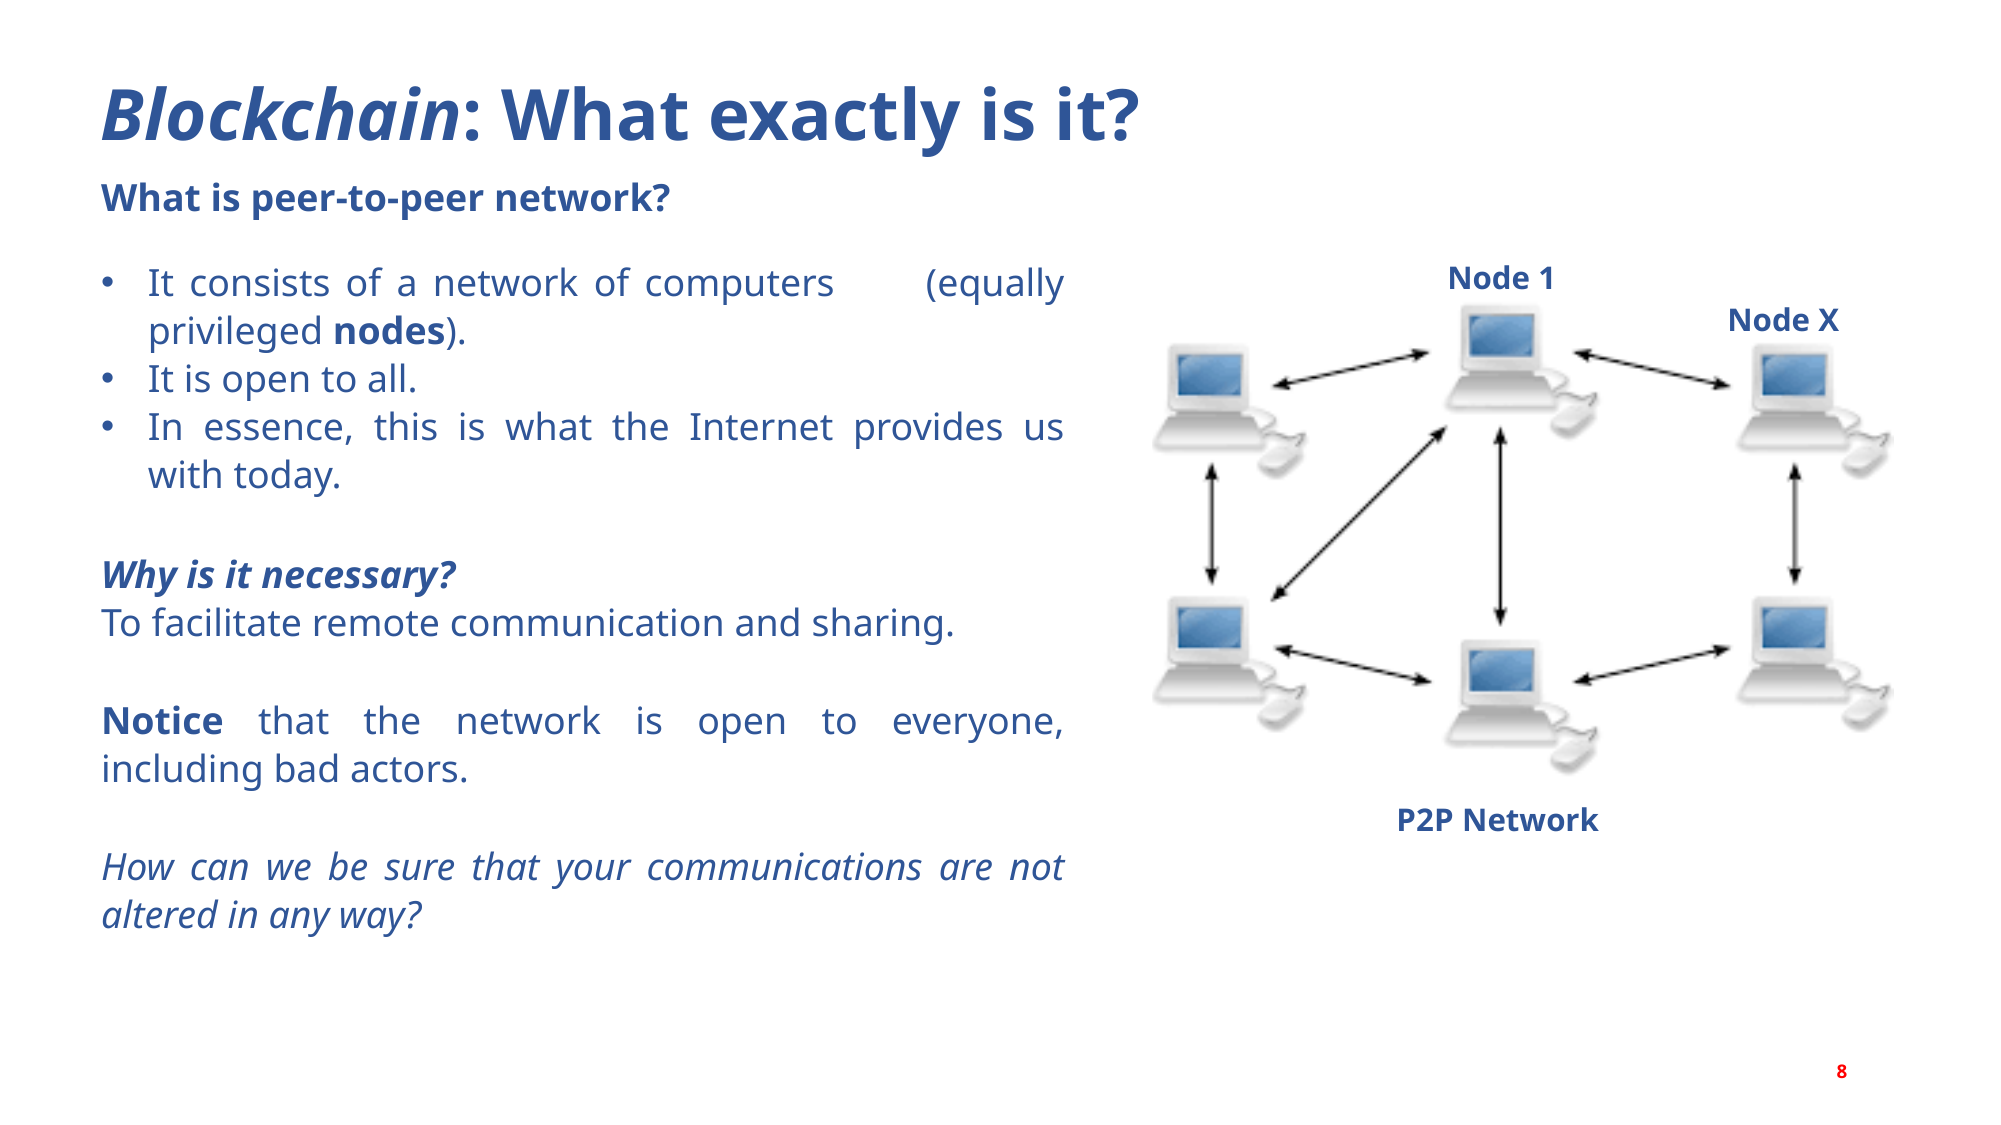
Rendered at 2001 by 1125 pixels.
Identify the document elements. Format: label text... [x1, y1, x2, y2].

text_box Why is it necessary? To facilitate remote communication and sharing. [86, 540, 1081, 652]
text_box How can we be sure that your communications are not altered in any way? [86, 832, 1081, 944]
text_box P2P Network [1366, 790, 1638, 845]
text_box It consists of a network of computers (equally privileged nodes). It is open to all. In essence, this is what the Internet provides us with today. [86, 248, 1081, 504]
slide_number 8 [1412, 1042, 1863, 1103]
text_box Node 1 [1392, 248, 1612, 290]
text_box Notice that the network is open to everyone, including bad actors. [86, 686, 1081, 798]
picture [1152, 290, 1894, 790]
text_box What is peer-to-peer network? [86, 163, 1328, 227]
text_box Blockchain: What exactly is it? [86, 62, 1340, 163]
